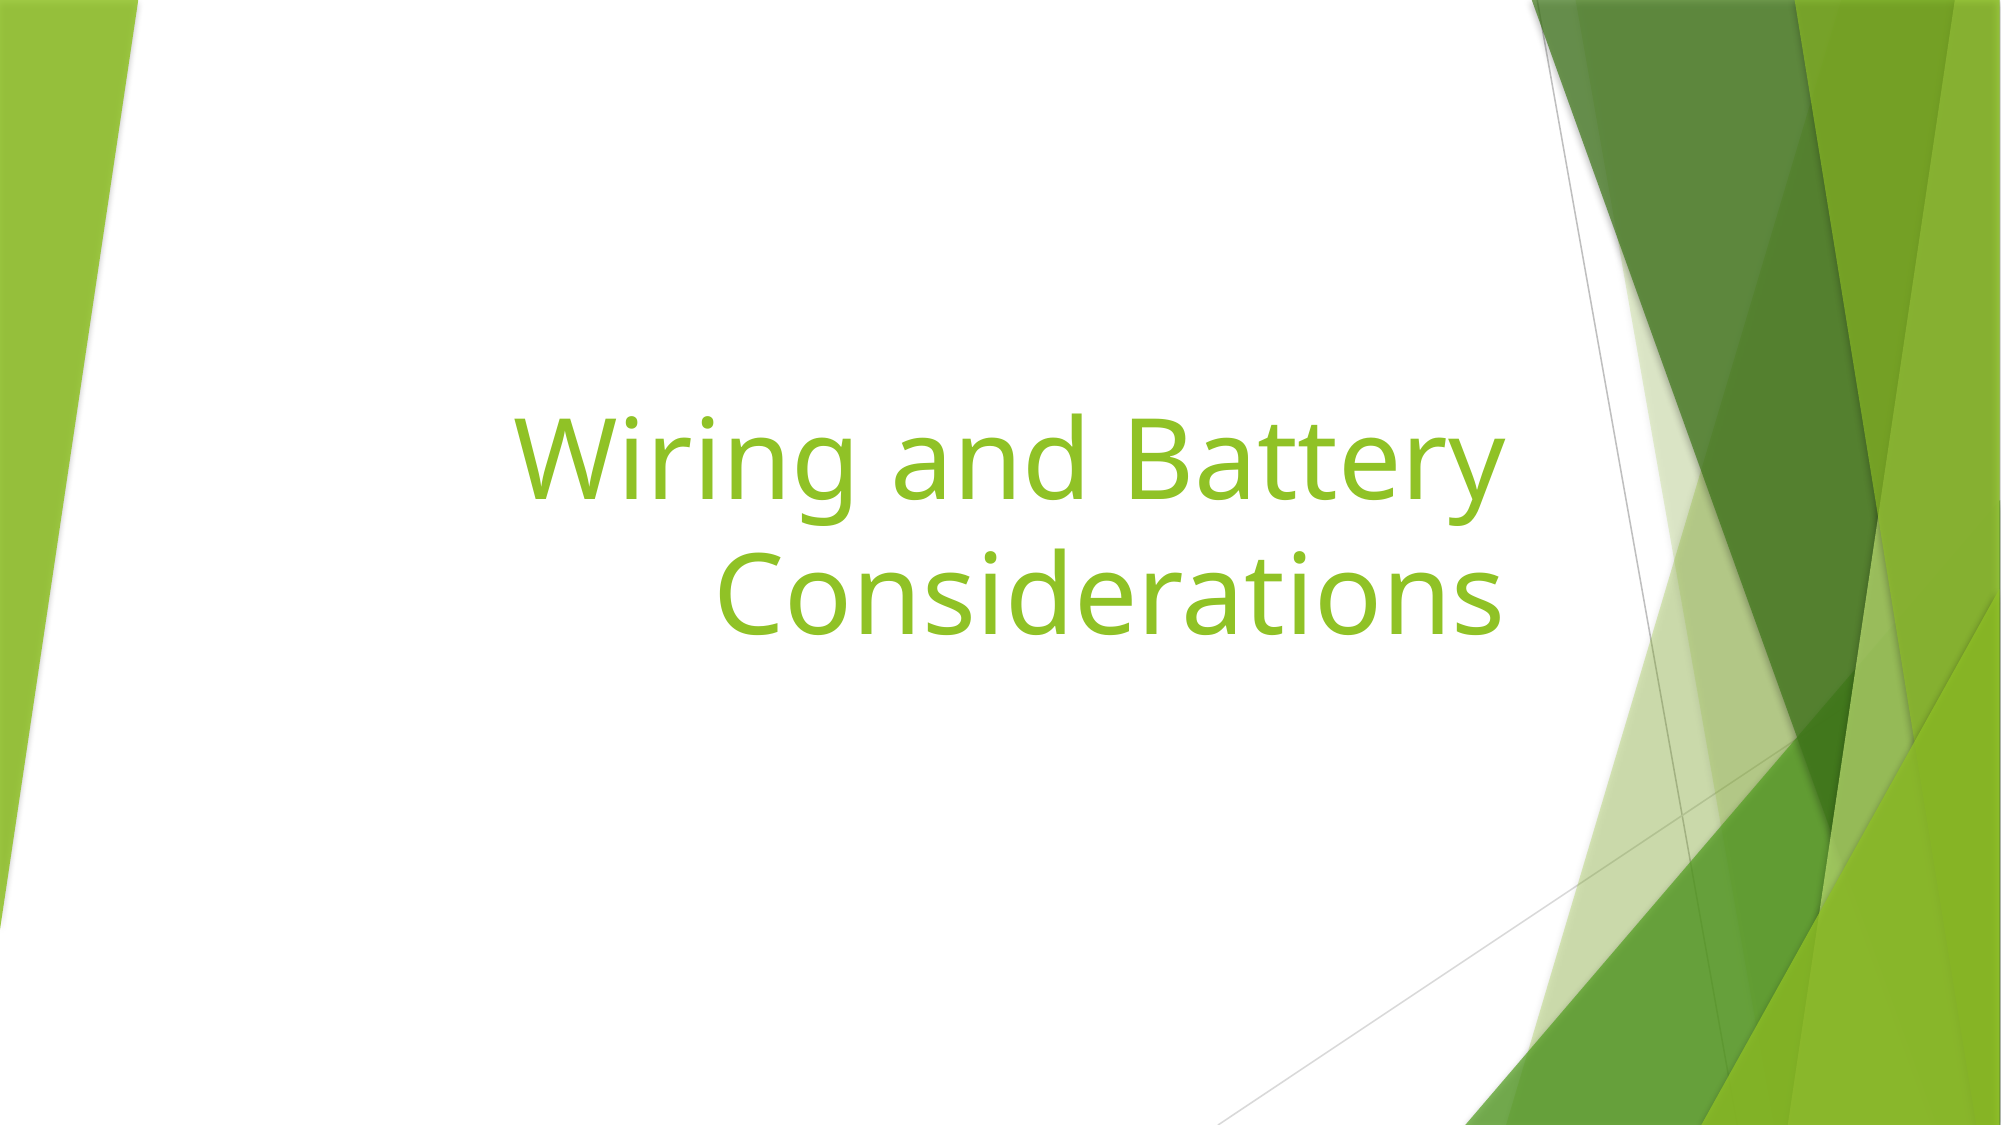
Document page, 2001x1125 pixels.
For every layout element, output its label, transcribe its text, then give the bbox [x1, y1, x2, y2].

title Wiring and Battery Considerations [247, 394, 1522, 665]
